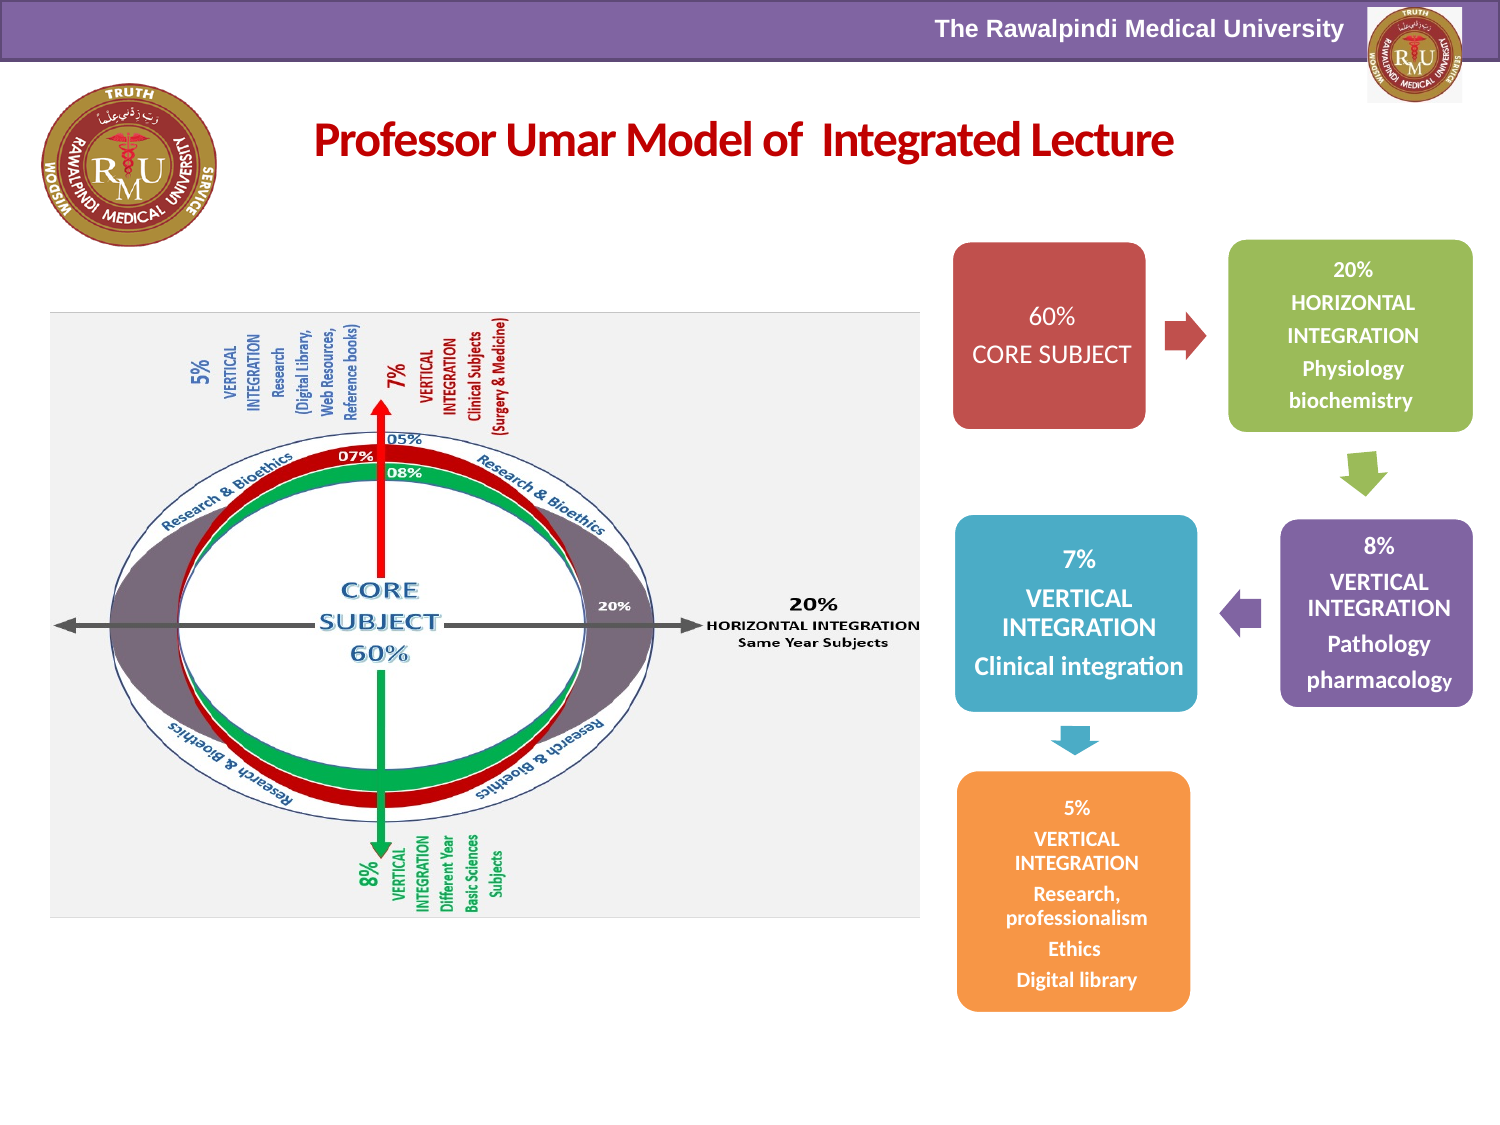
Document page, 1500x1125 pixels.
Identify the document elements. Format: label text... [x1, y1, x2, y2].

picture [1367, 7, 1463, 103]
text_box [949, 237, 1477, 1038]
title Professor Umar Model of Integrated Lecture [125, 37, 1363, 236]
picture [41, 83, 217, 247]
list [49, 312, 921, 918]
